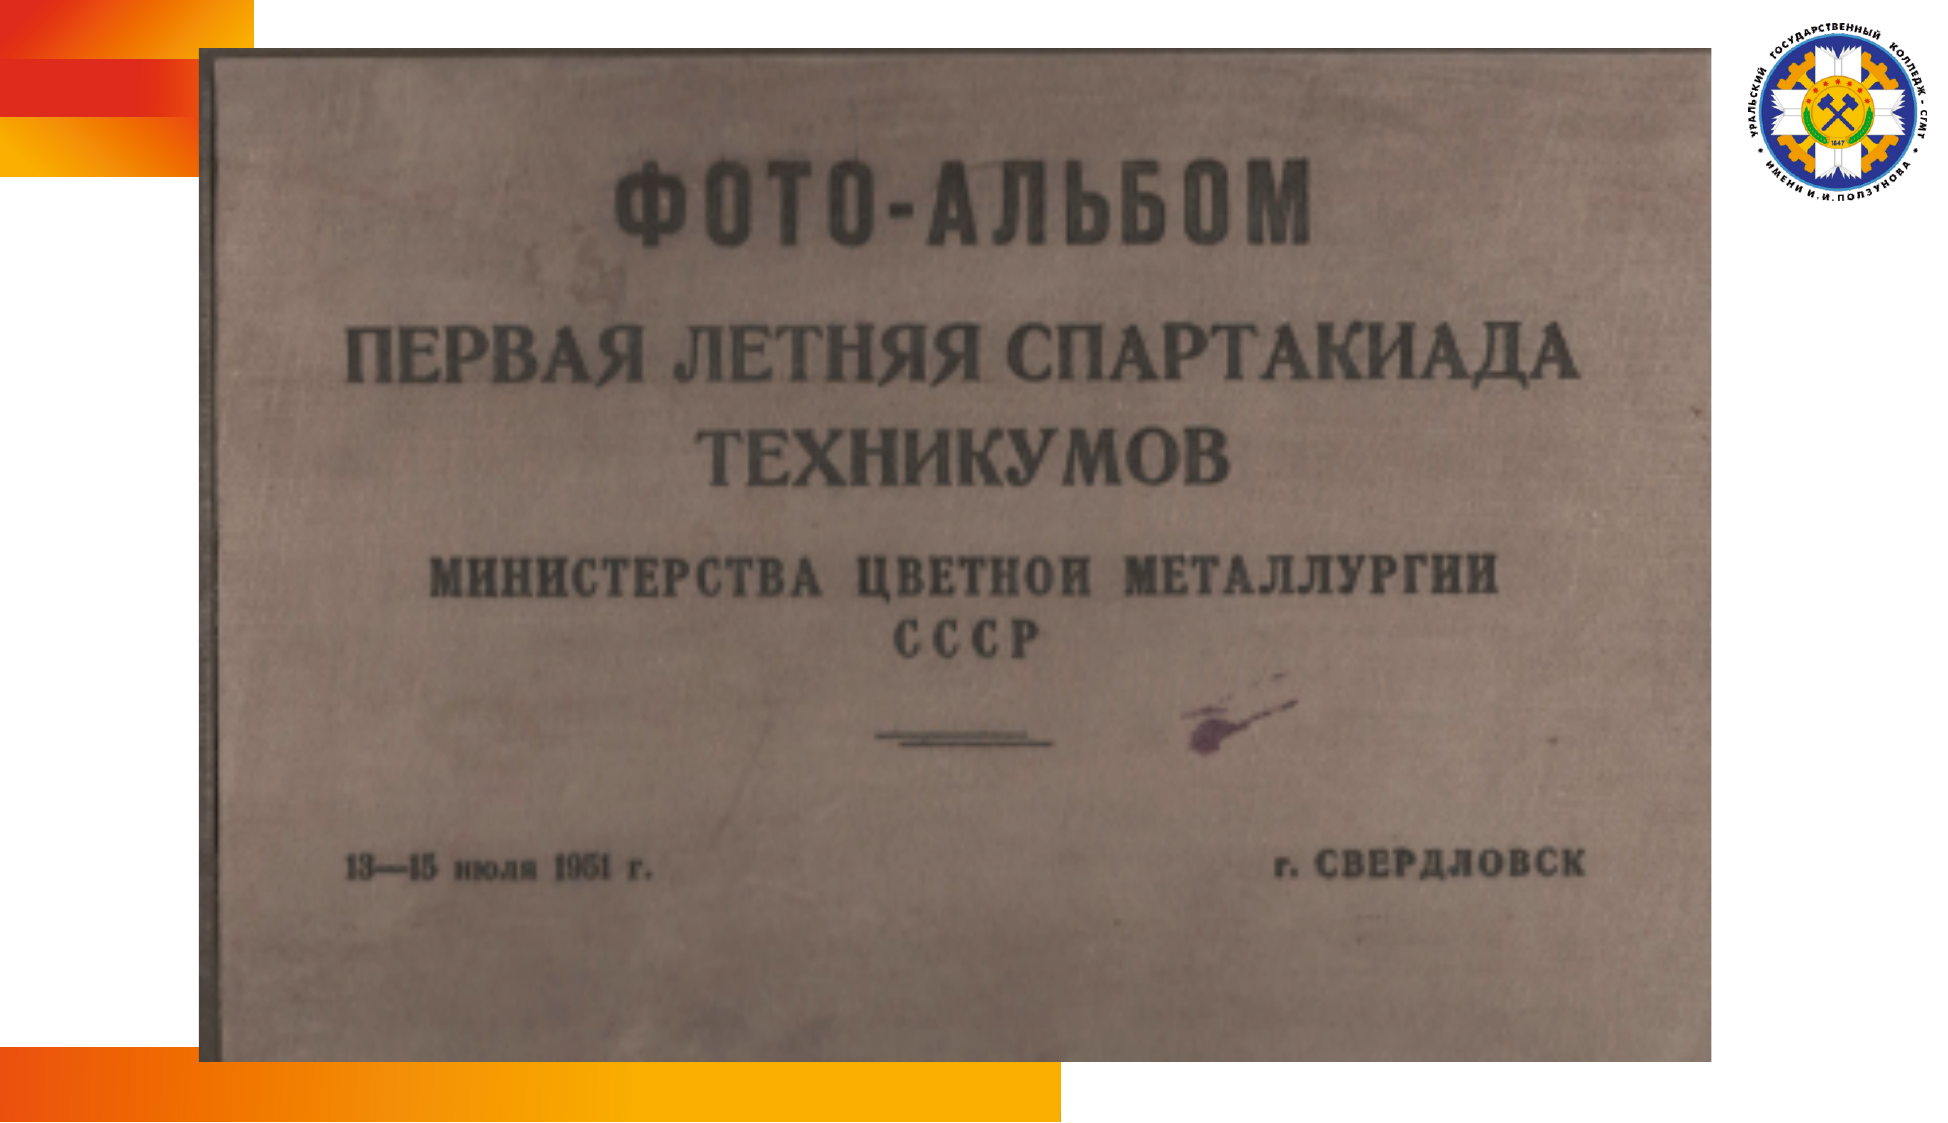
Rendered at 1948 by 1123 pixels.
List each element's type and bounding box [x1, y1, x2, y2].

picture [0, 0, 1712, 1123]
picture [1748, 23, 1927, 202]
